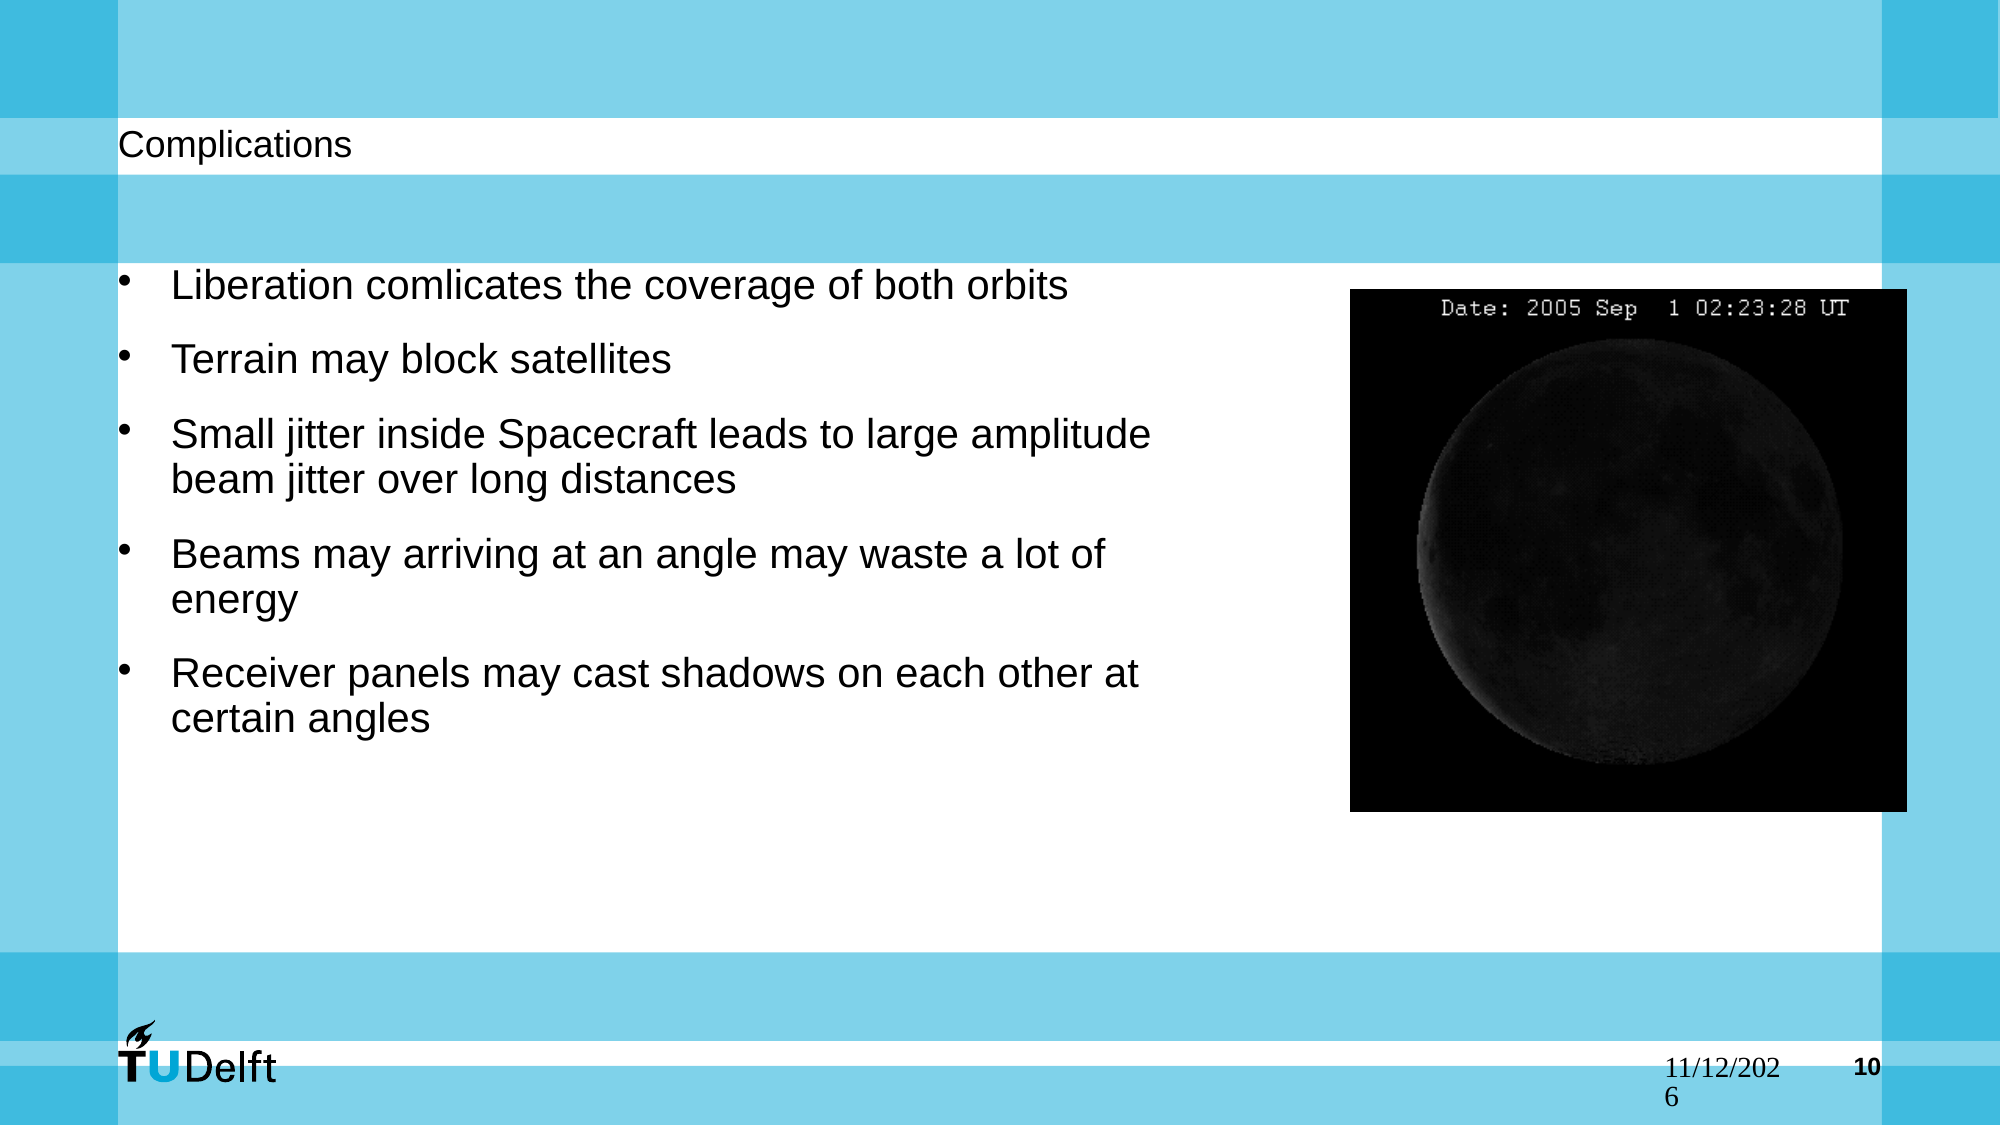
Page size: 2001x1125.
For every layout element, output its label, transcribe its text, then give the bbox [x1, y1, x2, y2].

title Complications [117, 118, 1882, 172]
list Liberation comlicates the coverage of both orbits Terrain may block satellites Small jitter inside Spacecraft leads to large amplitude beam jitter over long distances Beams may arriving at an angle may waste a lot of energy Receiver panels may cast shadows on each other at certain angles [99, 263, 1238, 916]
slide_number 10 [1833, 1050, 1882, 1082]
picture [1349, 289, 1907, 812]
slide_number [1664, 1050, 1791, 1082]
